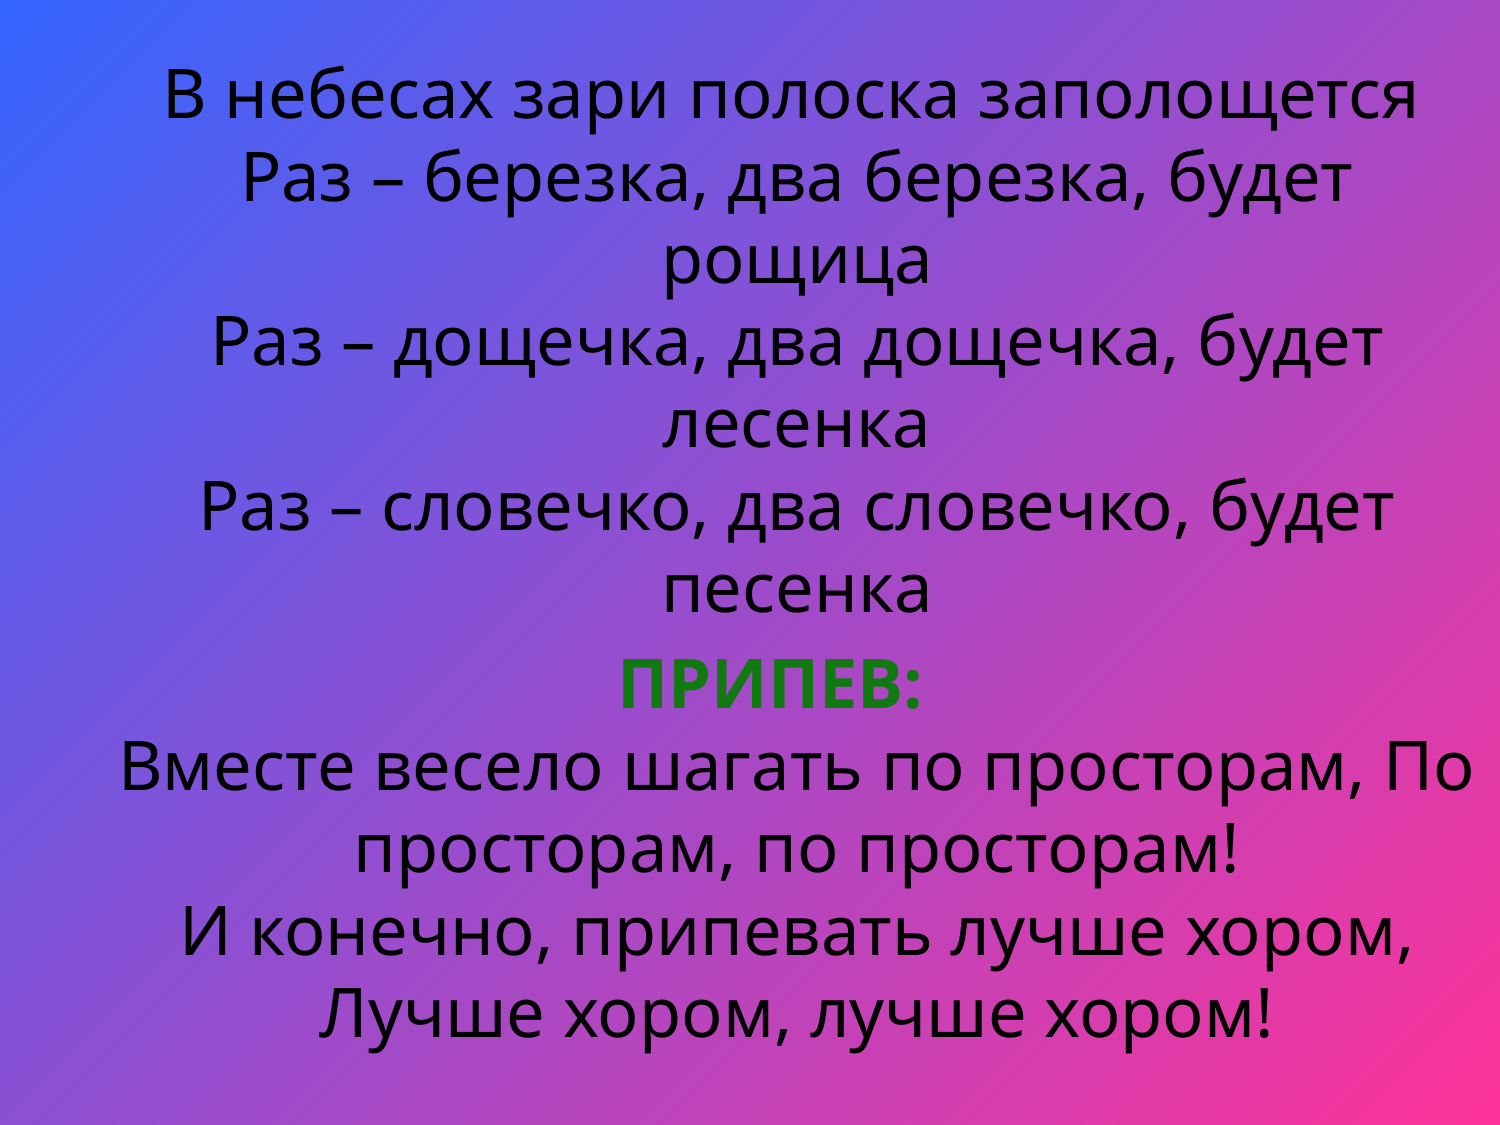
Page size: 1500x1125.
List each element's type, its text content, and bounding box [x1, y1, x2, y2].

list В небесах зари полоска заполощется Раз – березка, два березка, будет рощица Раз – дощечка, два дощечка, будет лесенка Раз – словечко, два словечко, будет песенка ПРИПЕВ: Вместе весело шагать по просторам, По просторам, по просторам! И конечно, припевать лучше хором, Лучше хором, лучше хором! [41, 42, 1500, 1059]
